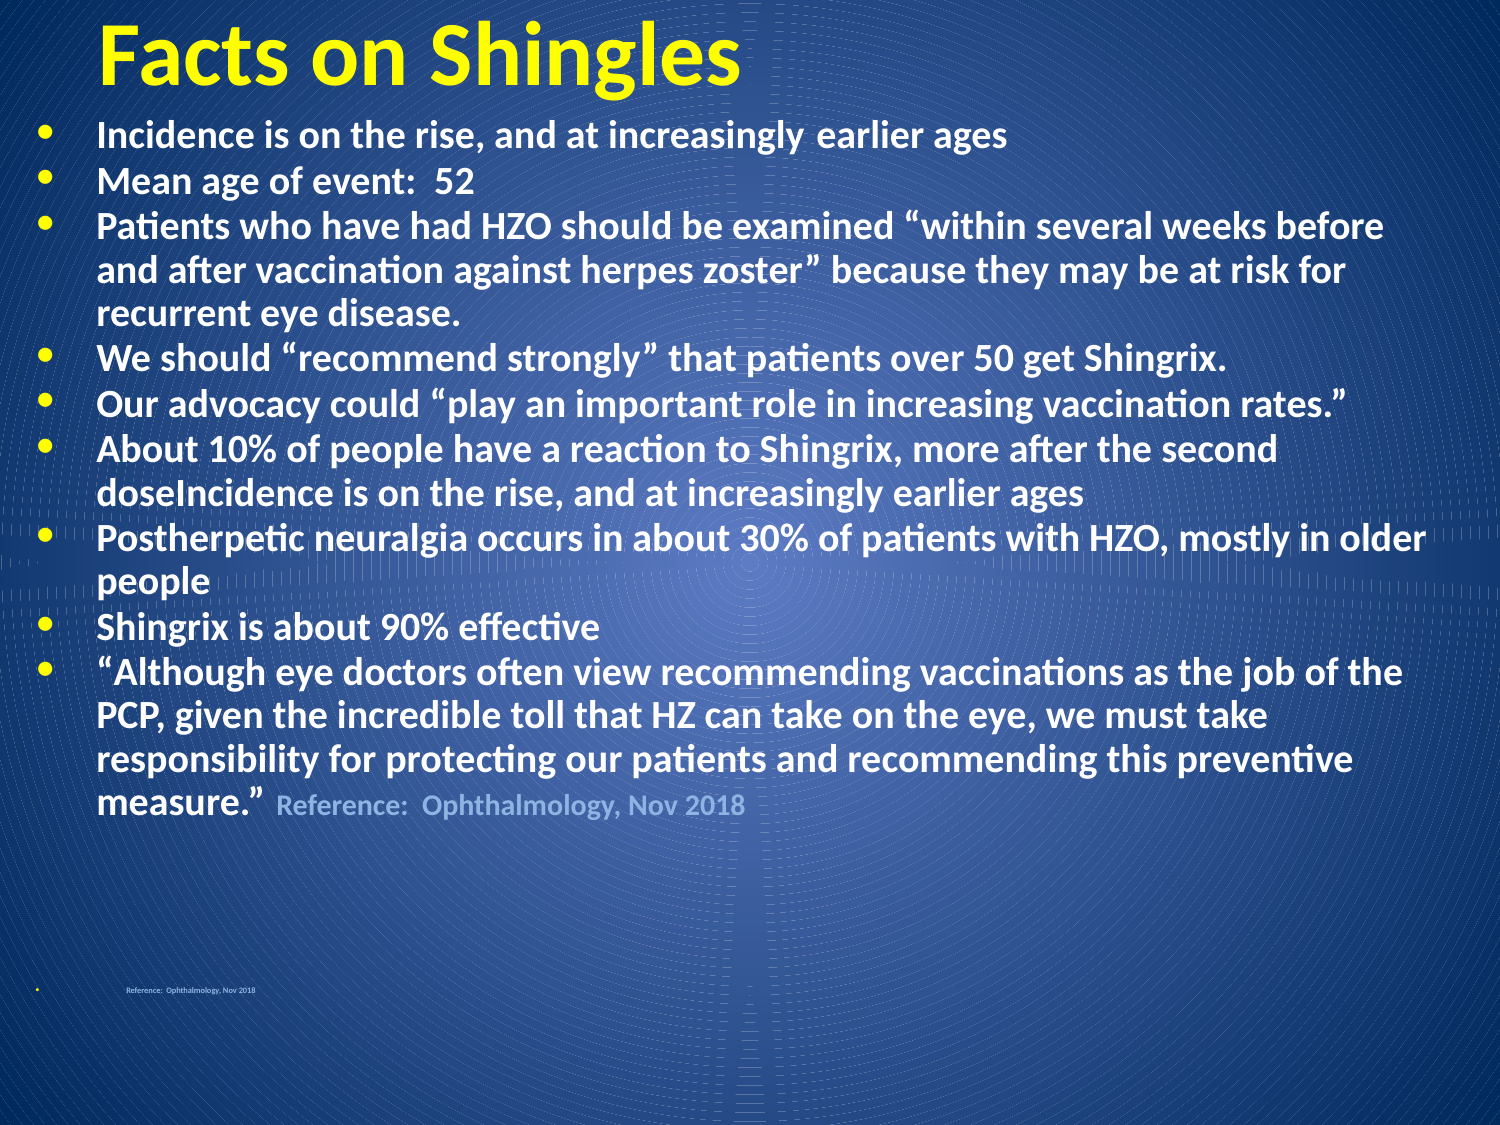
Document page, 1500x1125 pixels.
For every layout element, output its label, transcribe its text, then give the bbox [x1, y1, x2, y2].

title Facts on Shingles [83, 0, 1500, 118]
list Incidence is on the rise, and at increasingly earlier ages Mean age of event: 52 Patients who have had HZO should be examined “within several weeks before and after vaccination against herpes zoster” because they may be at risk for recurrent eye disease. We should “recommend strongly” that patients over 50 get Shingrix. Our advocacy could “play an important role in increasing vaccination rates.” About 10% of people have a reaction to Shingrix, more after the second doseIncidence is on the rise, and at increasingly earlier ages Postherpetic neuralgia occurs in about 30% of patients with HZO, mostly in older people Shingrix is about 90% effective “Although eye doctors often view recommending vaccinations as the job of the PCP, given the incredible toll that HZ can take on the eye, we must take responsibility for protecting our patients and recommending this preventive measure.” Reference: Ophthalmology, Nov 2018 Reference: Ophthalmology, Nov 2018 [20, 106, 1473, 1019]
